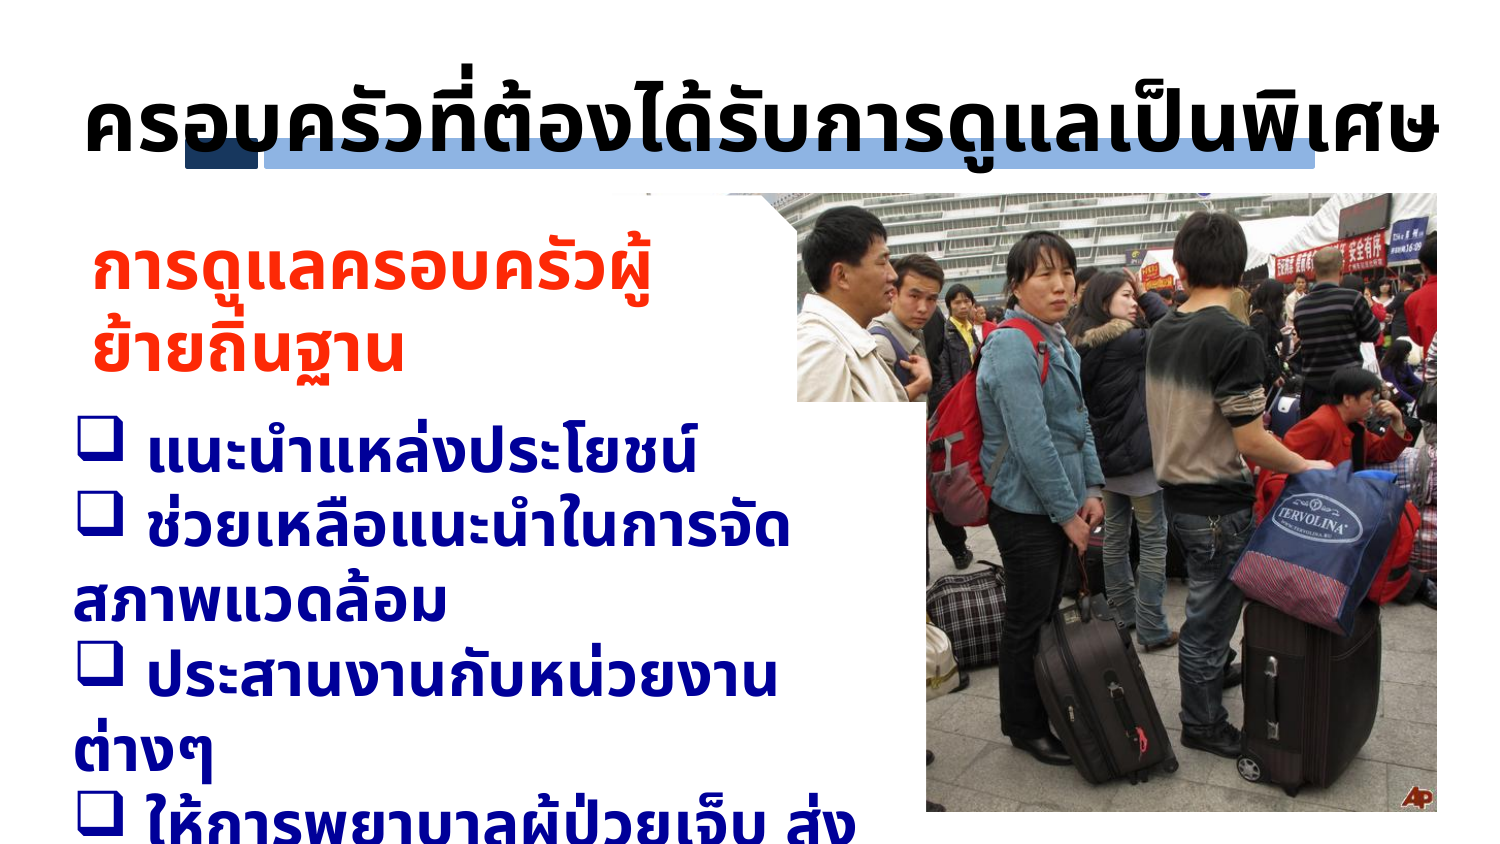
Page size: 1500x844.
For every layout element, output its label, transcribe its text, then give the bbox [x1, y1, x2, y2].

text_box แนะนำแหล่งประโยชน์ ช่วยเหลือแนะนำในการจัดสภาพแวดล้อม ประสานงานกับหน่วยงานต่างๆ ให้การพยาบาลผู้ป่วยเจ็บ ส่งต่อผู้ป่วย [57, 402, 927, 844]
text_box การดูแลครอบครัวผู้ย้ายถิ่นฐาน [58, 195, 607, 402]
picture [611, 193, 1437, 812]
text_box ครอบครัวที่ต้องได้รับการดูแลเป็นพิเศษ [68, 60, 1459, 177]
